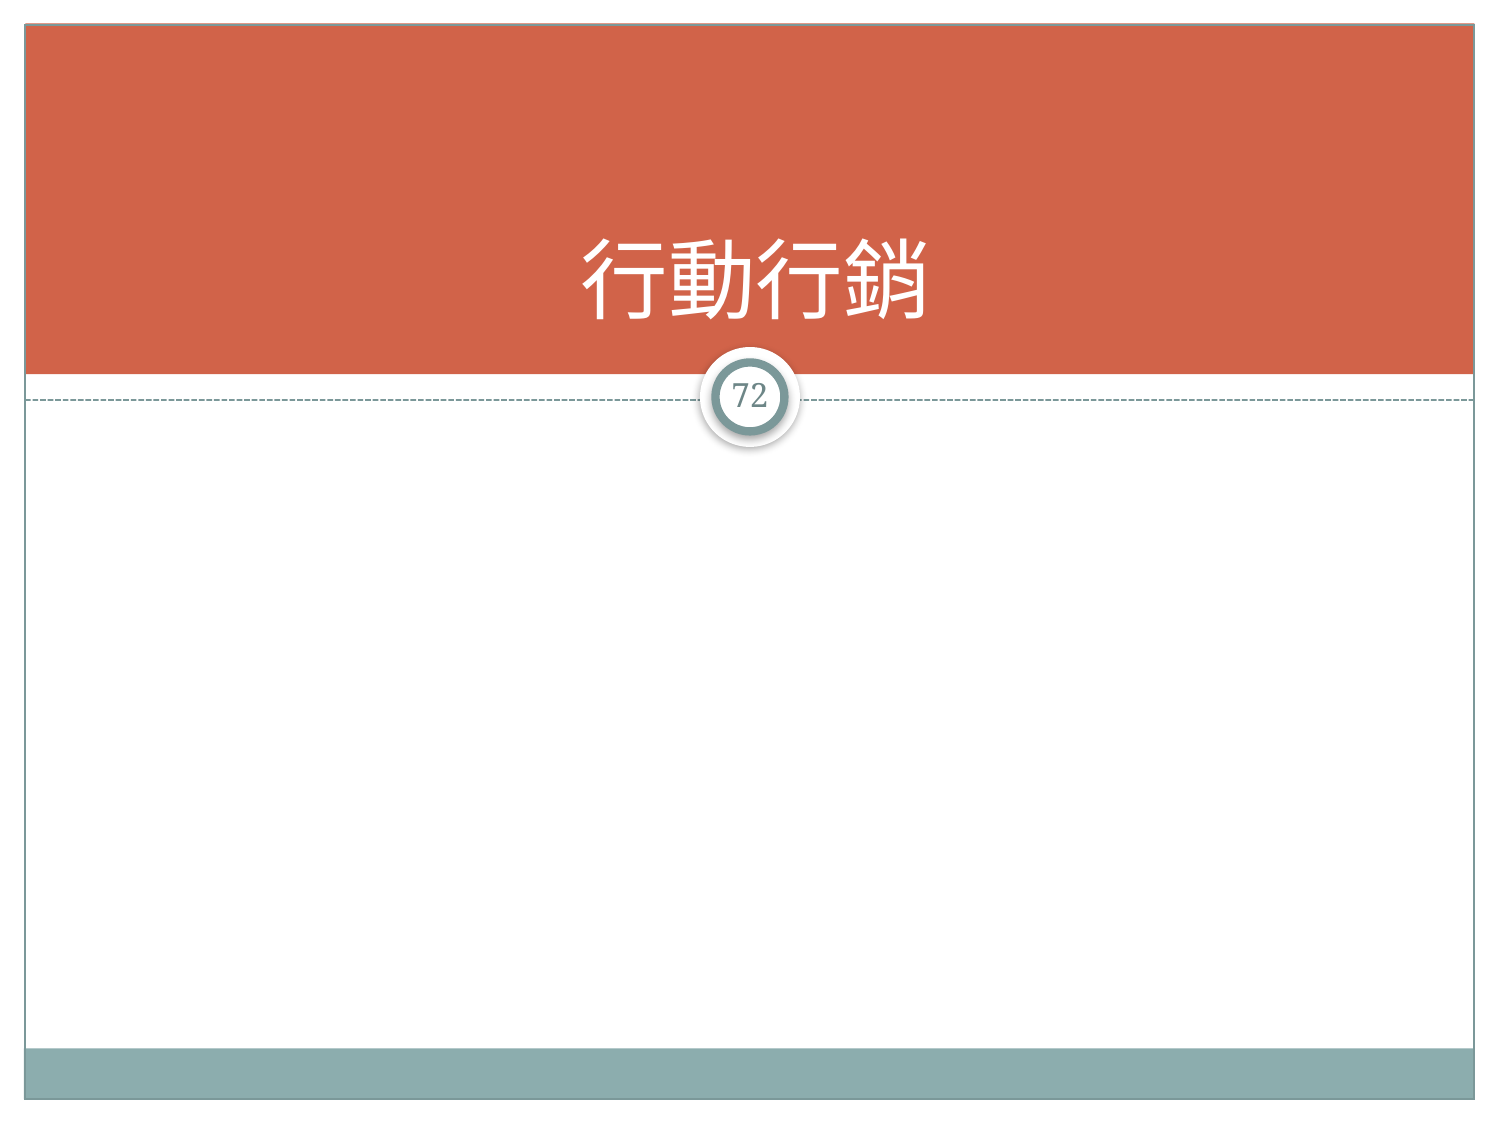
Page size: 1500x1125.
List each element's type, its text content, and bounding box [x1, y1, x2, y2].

title 行動行銷 [118, 87, 1394, 338]
slide_number 72 [712, 360, 788, 434]
